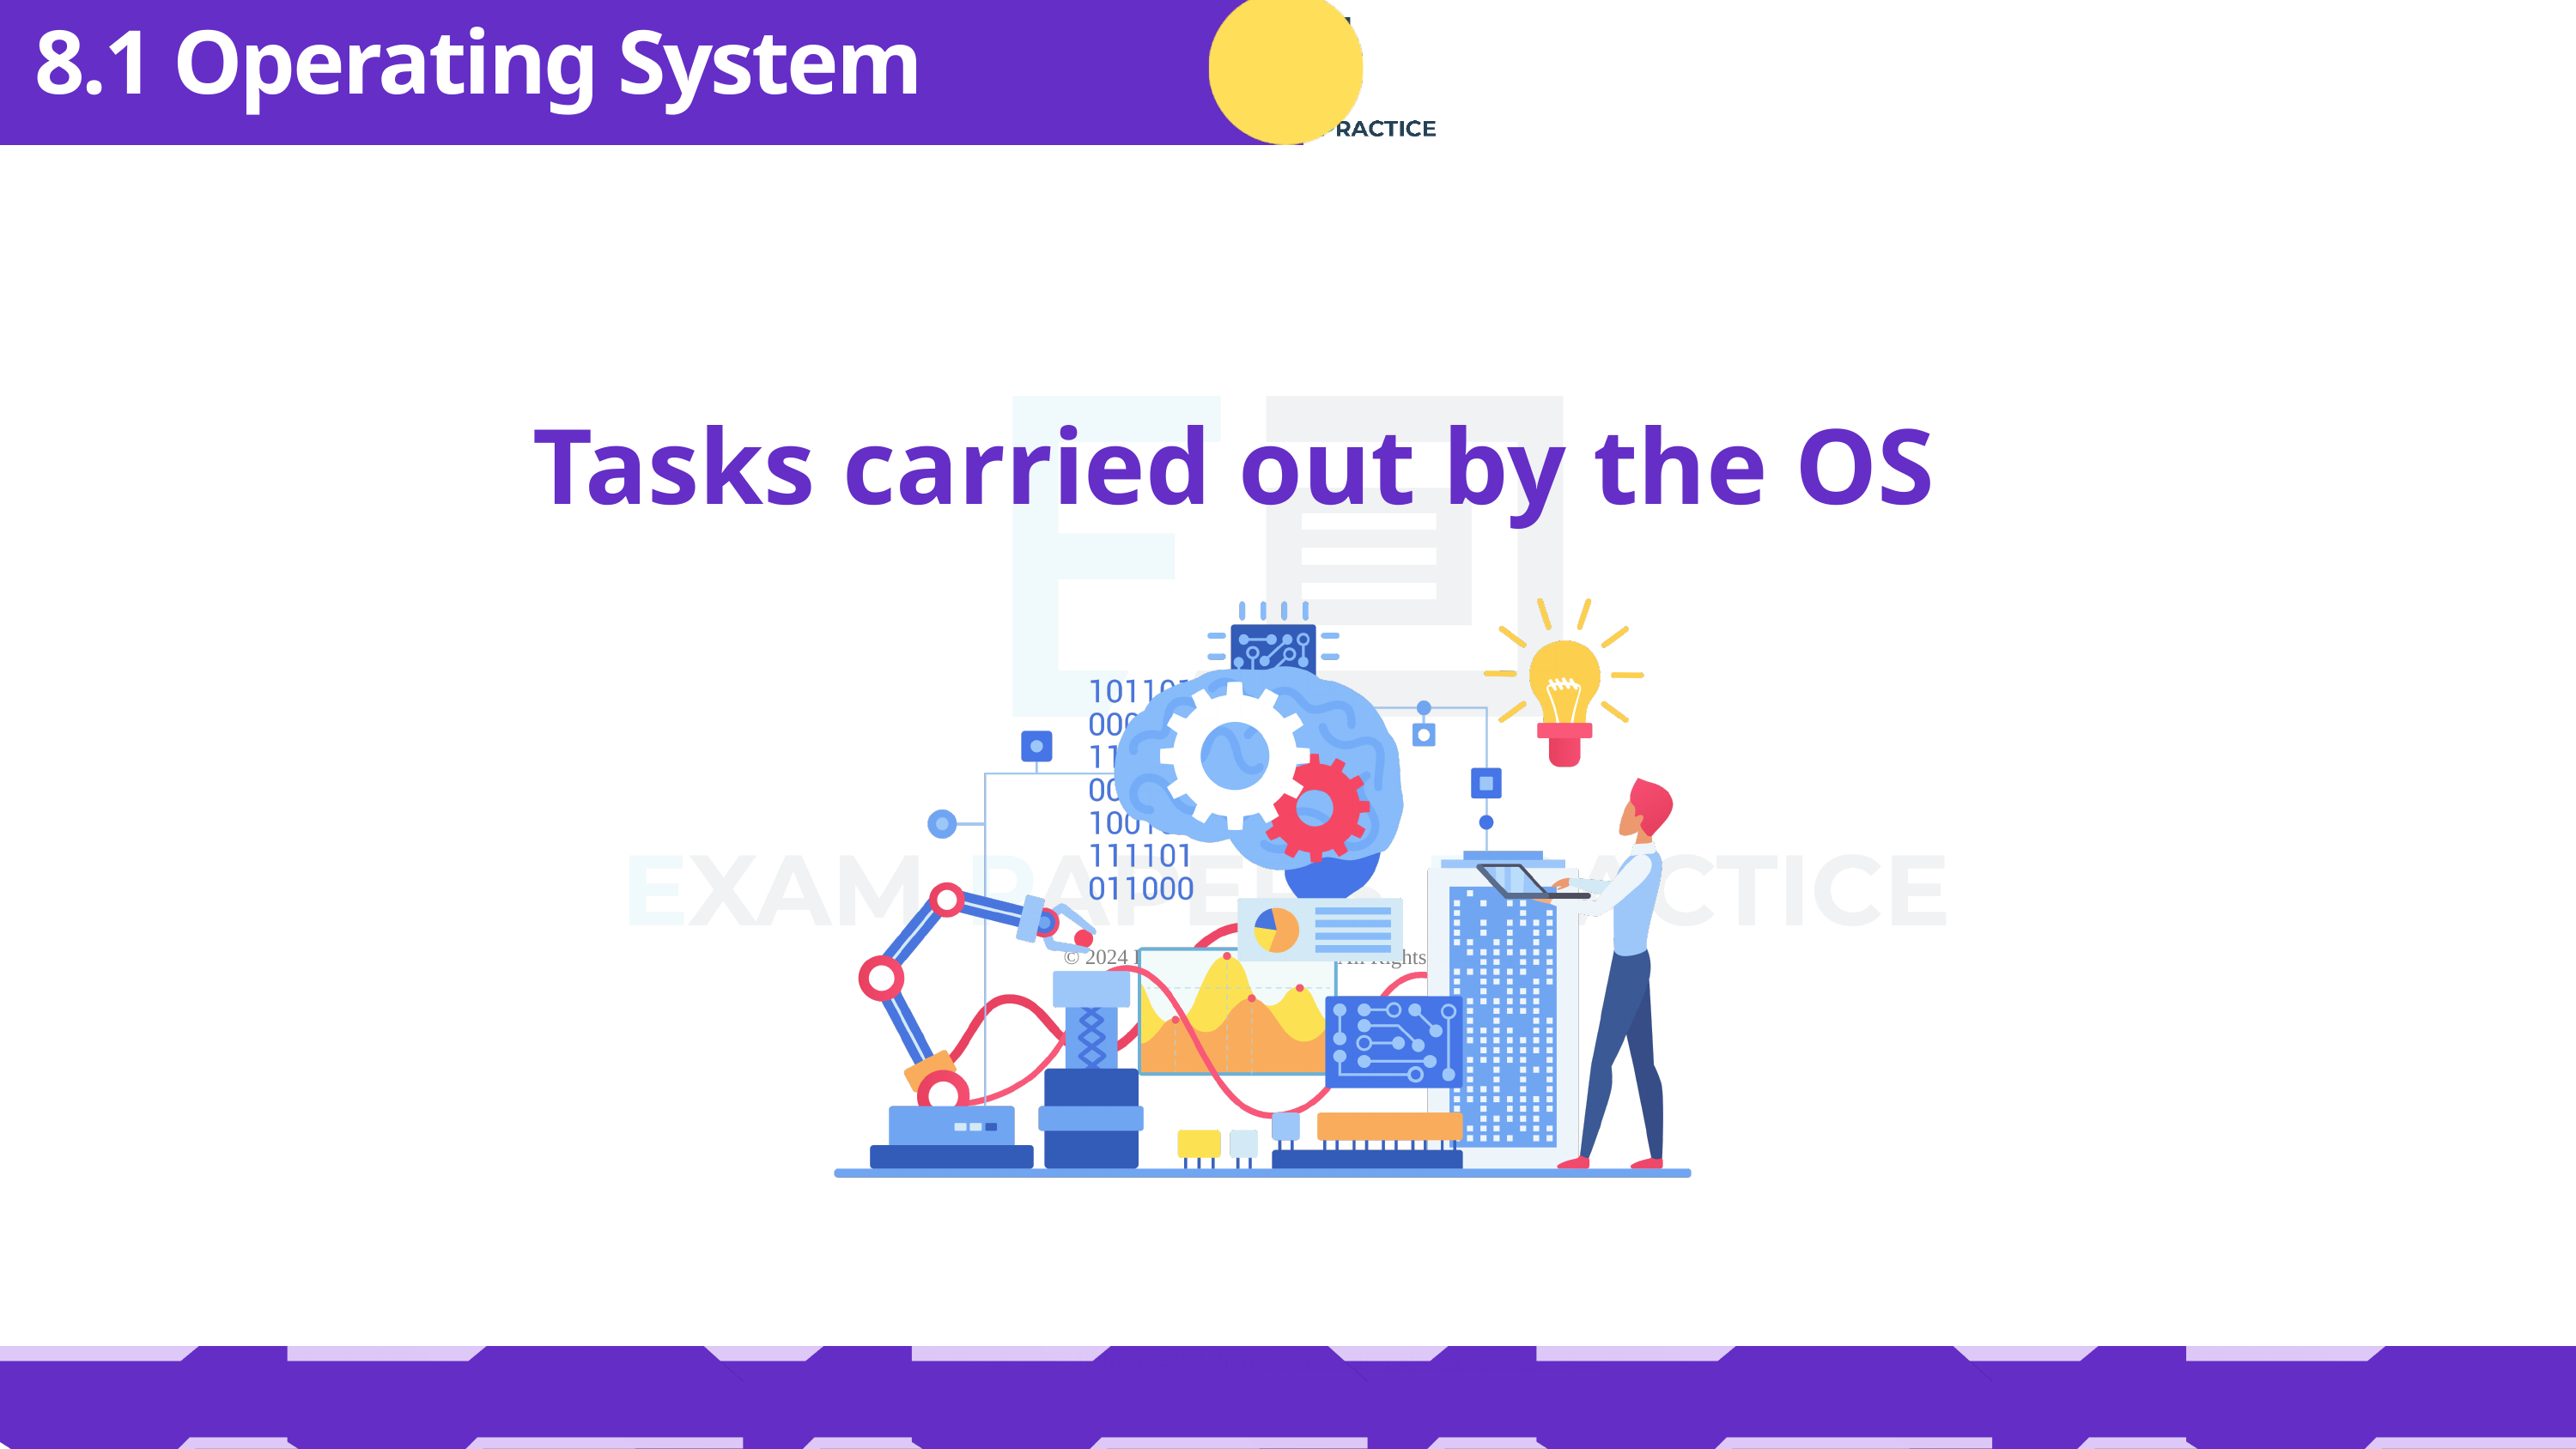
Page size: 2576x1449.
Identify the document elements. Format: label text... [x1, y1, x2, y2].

text_box [744, 1346, 911, 1449]
text_box [1536, 1346, 1993, 1449]
text_box [2185, 1346, 2576, 1449]
text_box [1368, 1346, 1536, 1449]
text_box [0, 1346, 287, 1449]
text_box [287, 1346, 744, 1449]
text_box [1993, 1346, 2185, 1449]
text_box [911, 1346, 1368, 1449]
text_box Tasks carried out by the OS [532, 379, 1993, 525]
text_box [834, 597, 1692, 1178]
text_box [0, 0, 1304, 146]
text_box [1304, 0, 1364, 145]
